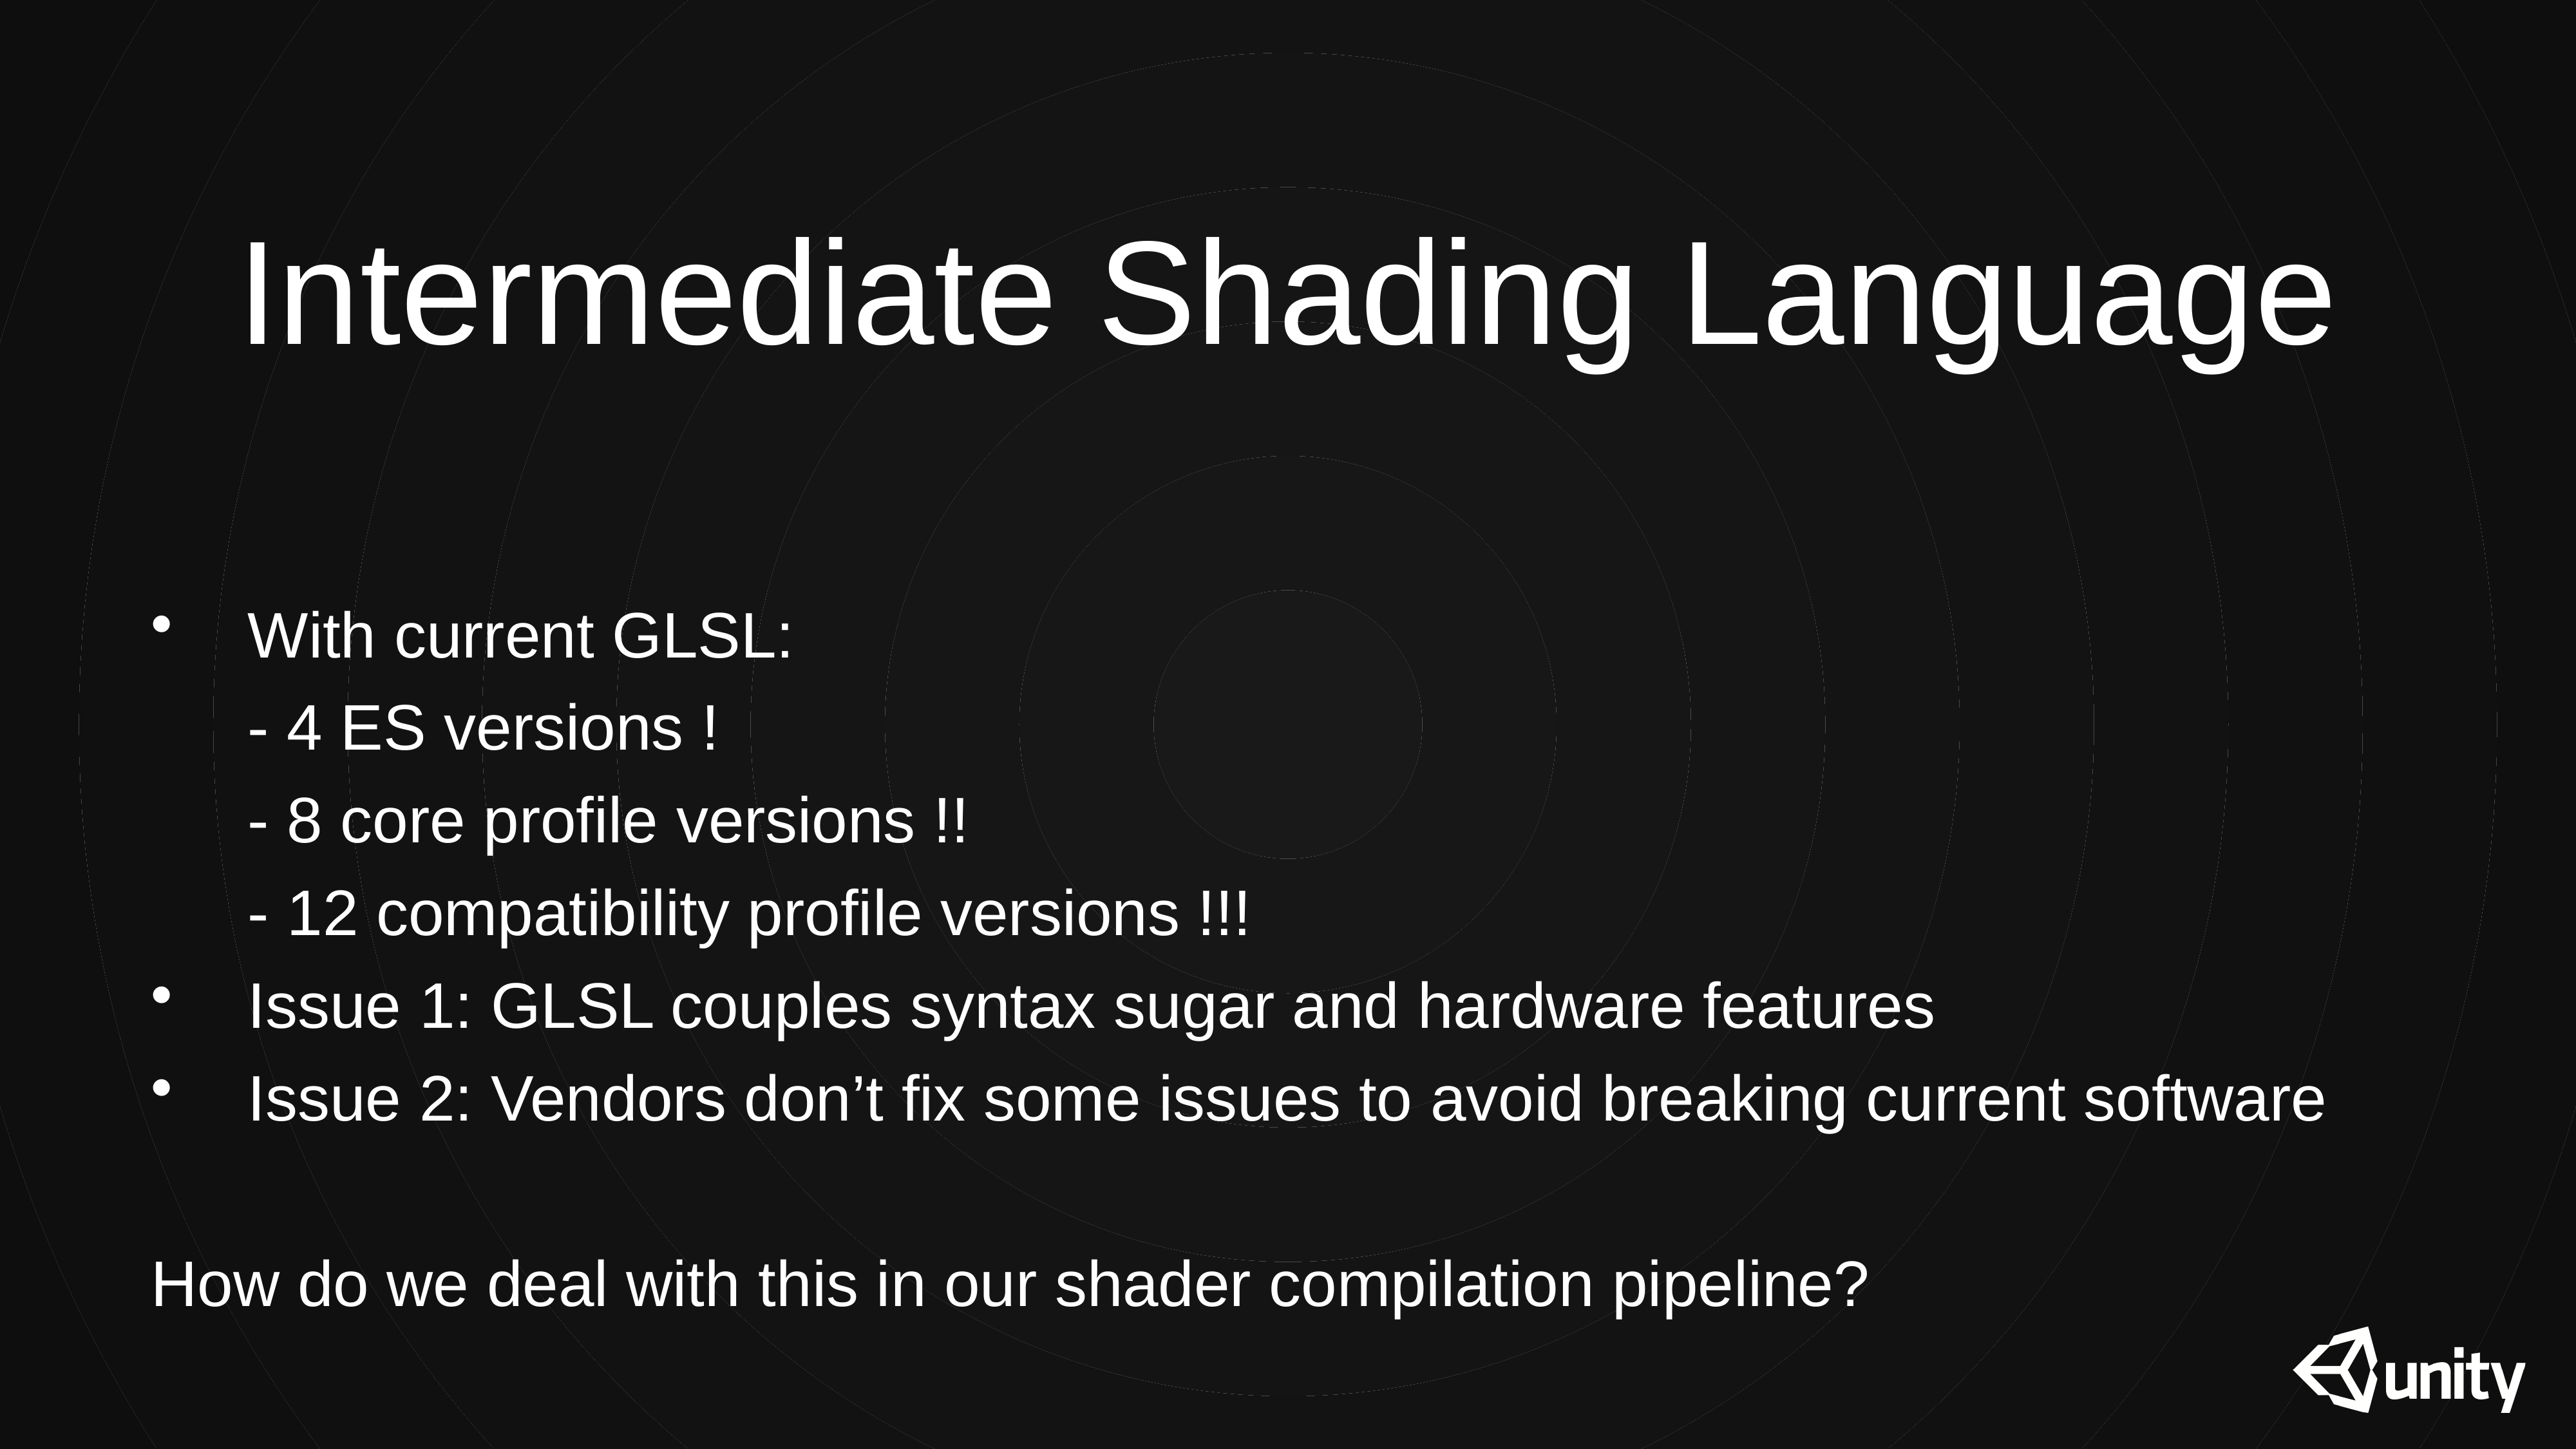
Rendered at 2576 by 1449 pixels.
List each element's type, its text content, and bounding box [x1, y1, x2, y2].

text_box With current GLSL: - 4 ES versions ! - 8 core profile versions !! - 12 compatibility profile versions !!! Issue 1: GLSL couples syntax sugar and hardware features Issue 2: Vendors don’t fix some issues to avoid breaking current software How do we deal with this in our shader compilation pipeline? [129, 570, 2455, 1327]
picture [2293, 1326, 2526, 1413]
title Intermediate Shading Language [154, 160, 2422, 562]
